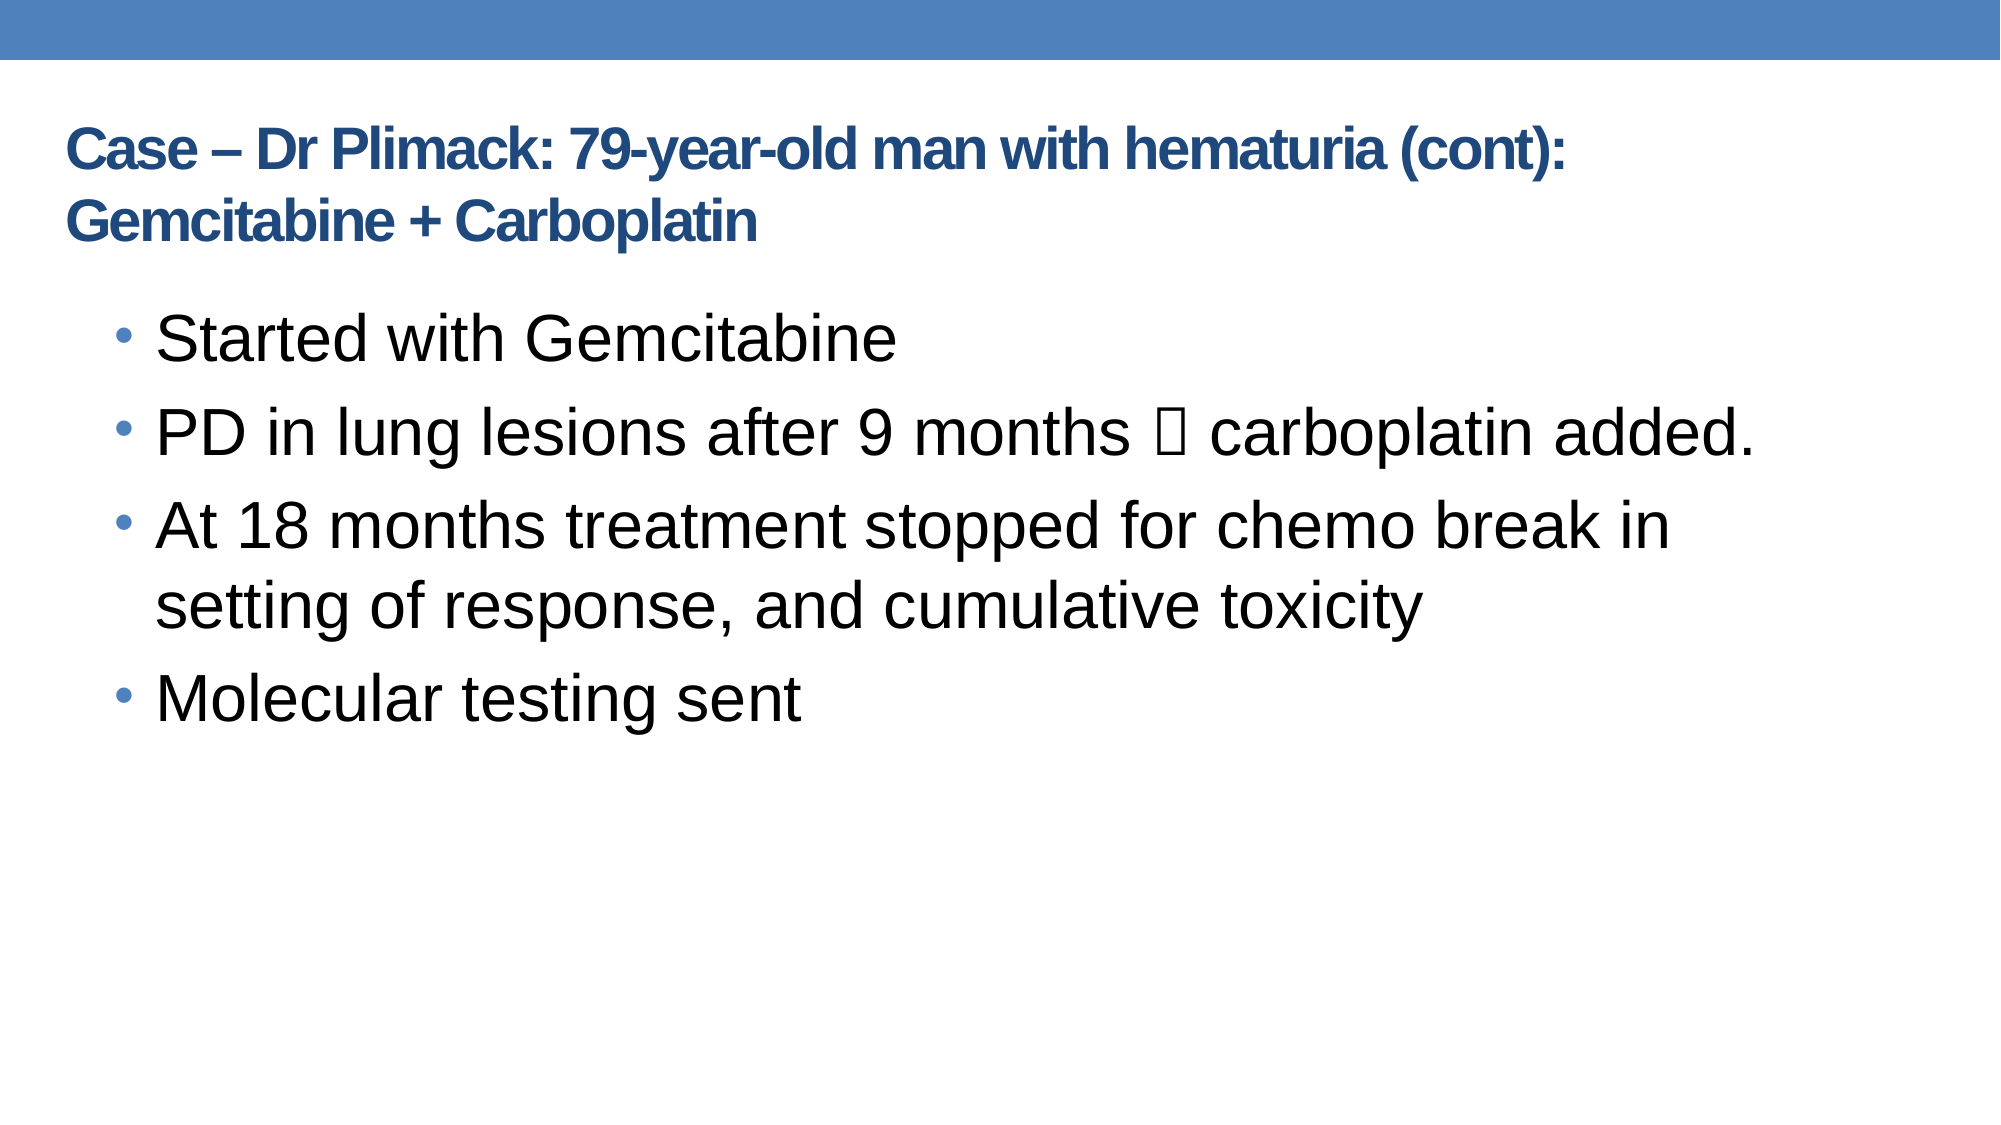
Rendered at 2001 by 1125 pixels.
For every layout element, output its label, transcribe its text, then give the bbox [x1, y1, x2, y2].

text_box Case – Dr Plimack: 79-year-old man with hematuria (cont): Gemcitabine + Carboplatin [49, 99, 1850, 263]
list Started with Gemcitabine PD in lung lesions after 9 months  carboplatin added. At 18 months treatment stopped for chemo break in setting of response, and cumulative toxicity Molecular testing sent [99, 287, 1900, 1088]
